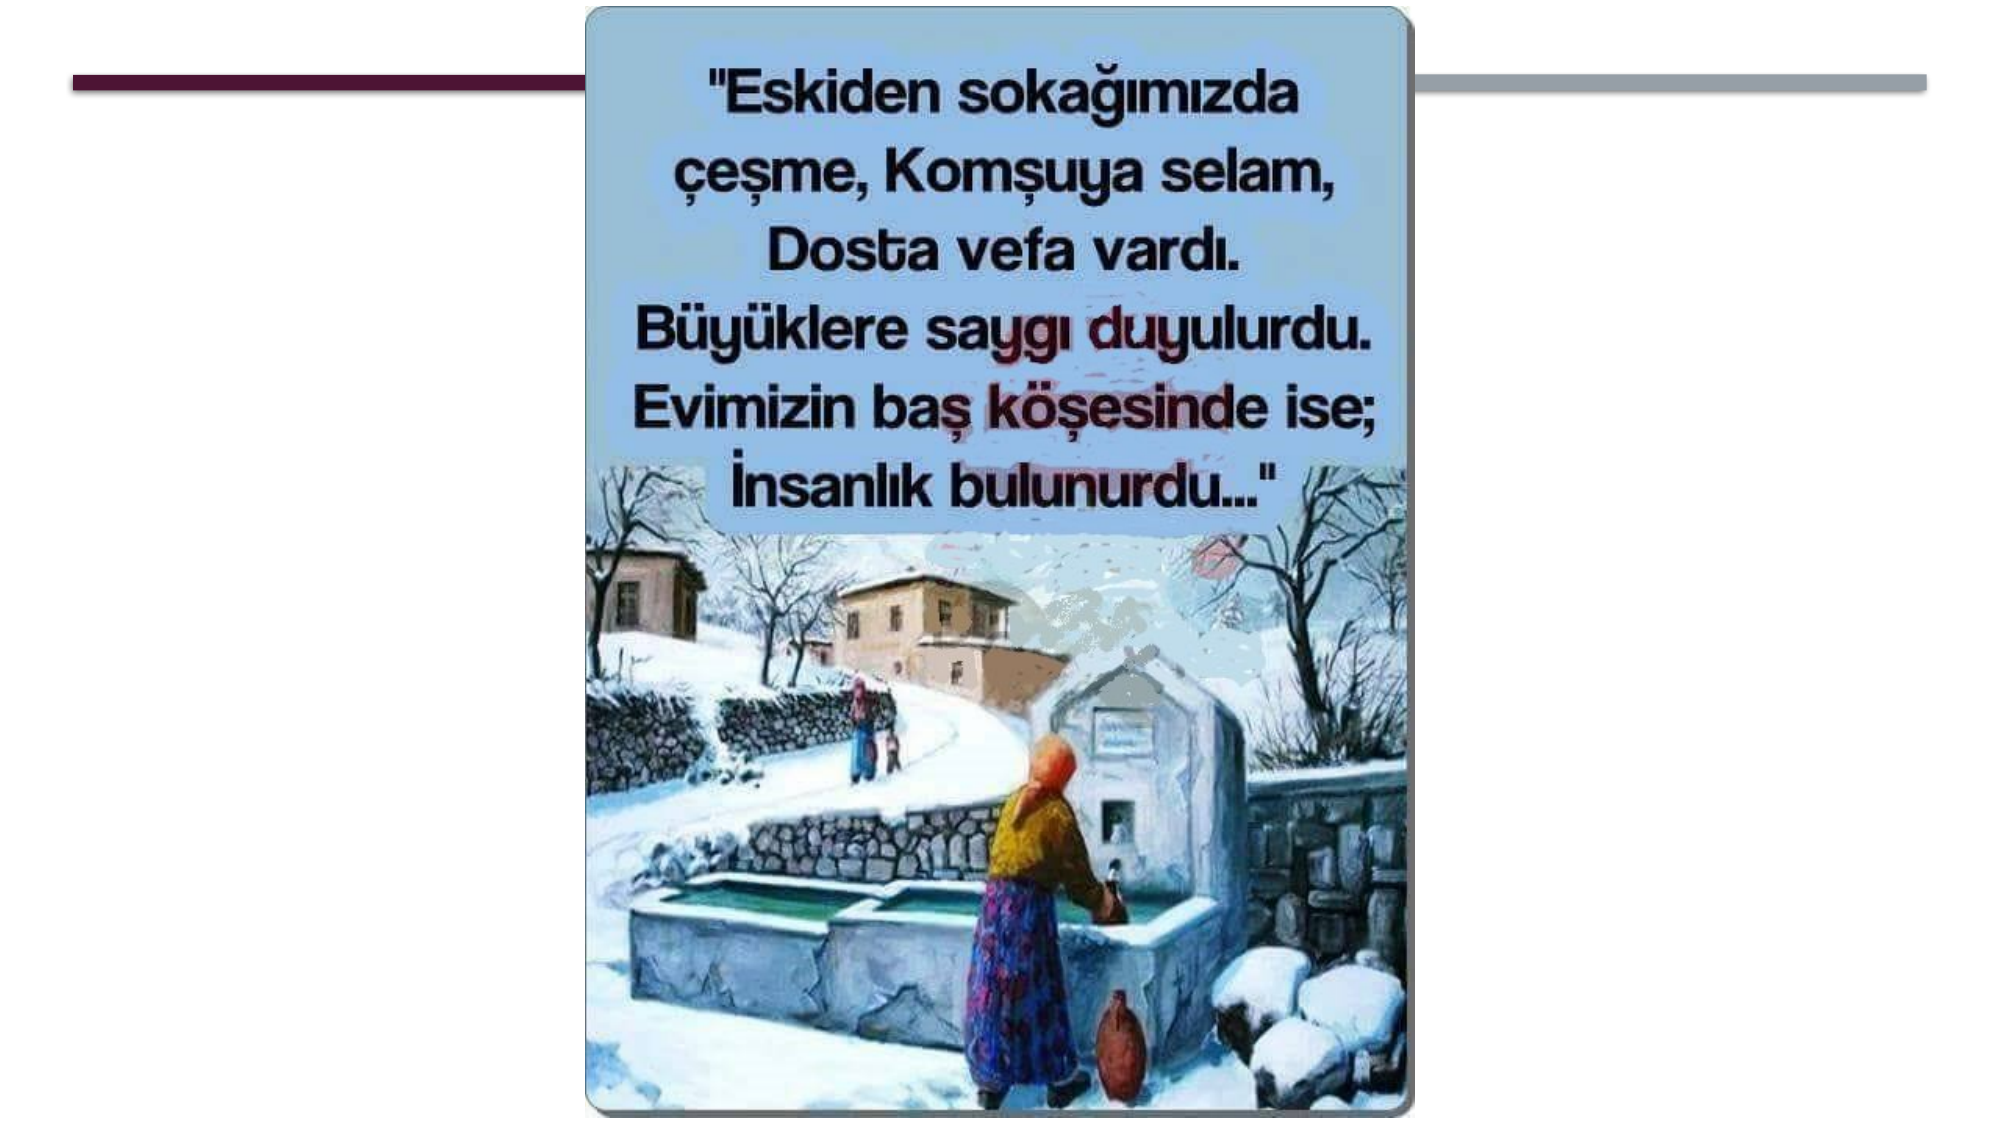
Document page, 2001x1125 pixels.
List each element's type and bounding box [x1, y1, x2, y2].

picture [584, 6, 1416, 1119]
